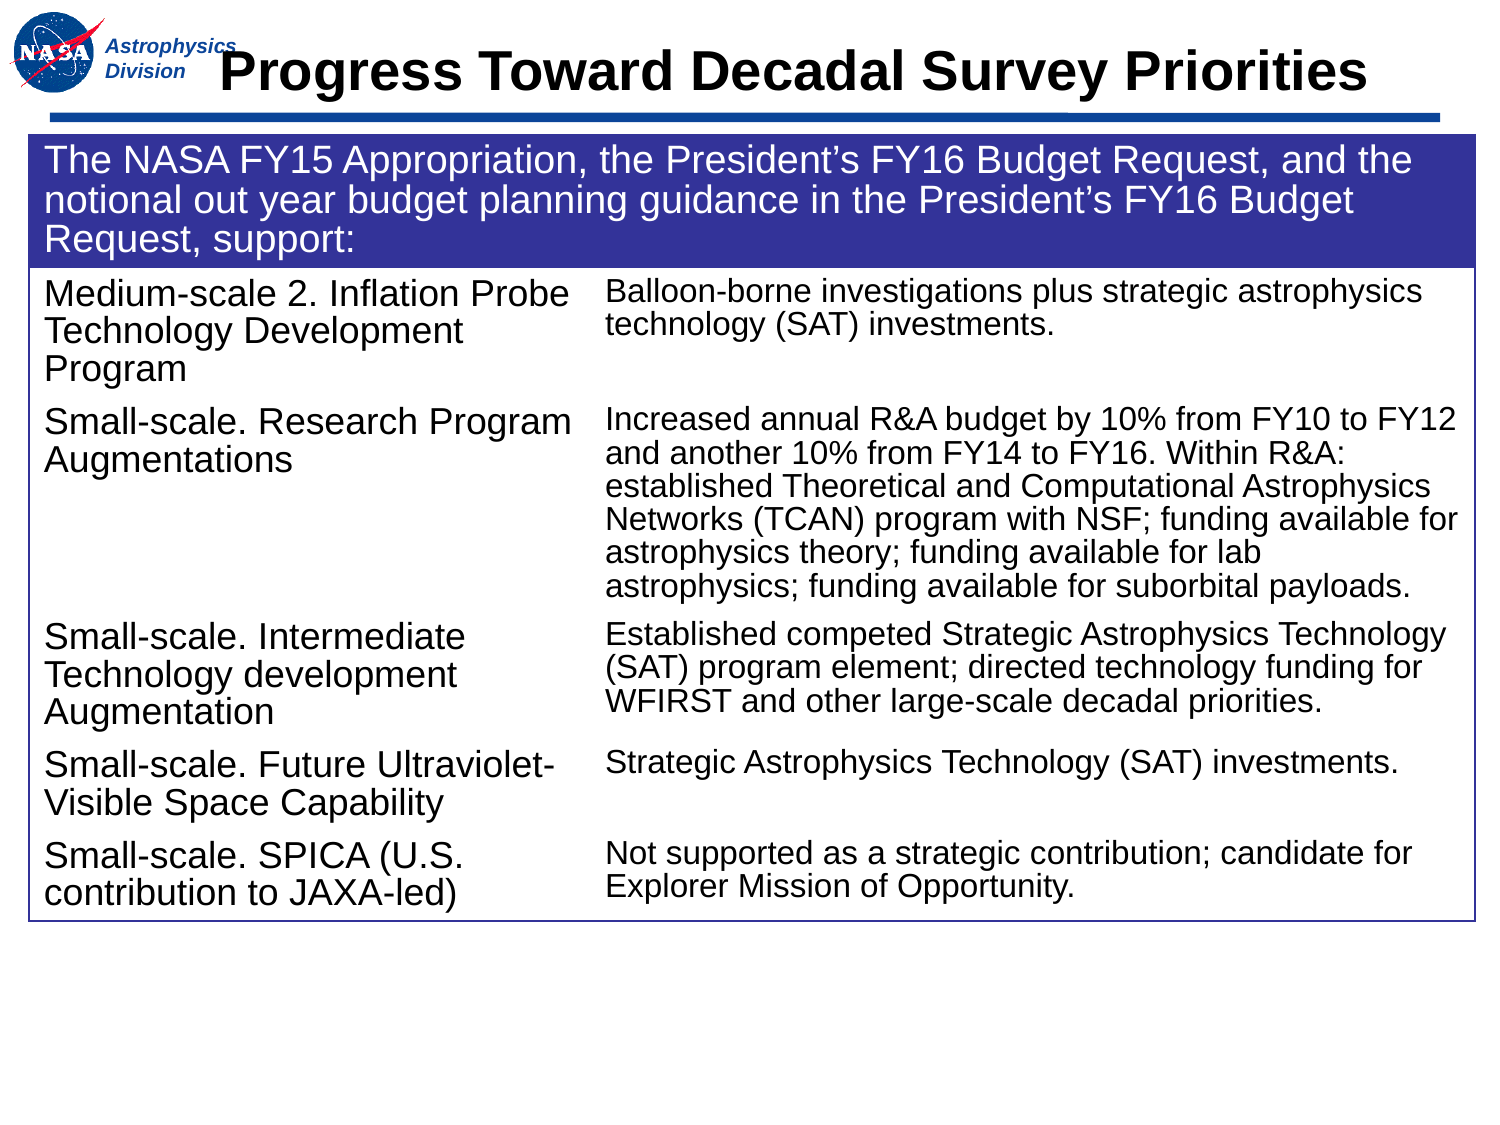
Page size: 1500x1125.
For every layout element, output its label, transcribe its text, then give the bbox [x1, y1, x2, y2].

table_cell Not supported as a strategic contribution; candidate for Explorer Mission of Opportunity. [590, 830, 1474, 920]
table_cell Balloon-borne investigations plus strategic astrophysics technology (SAT) investments. [590, 268, 1474, 397]
table_cell Established competed Strategic Astrophysics Technology (SAT) program element; directed technology funding for WFIRST and other large-scale decadal priorities. [590, 612, 1474, 740]
title Progress Toward Decadal Survey Priorities [114, 17, 1475, 120]
table_cell Small-scale. Future Ultraviolet-Visible Space Capability [30, 740, 590, 830]
table_cell Small-scale. Intermediate Technology development Augmentation [30, 612, 590, 740]
picture [0, 0, 113, 102]
picture [109, 66, 113, 76]
table_cell Increased annual R&A budget by 10% from FY10 to FY12 and another 10% from FY14 to FY16. Within R&A: established Theoretical and Computational Astrophysics Networks (TCAN) program with NSF; funding available for astrophysics theory; funding available for lab astrophysics; funding available for suborbital payloads. [590, 397, 1474, 612]
table_cell Medium-scale 2. Inflation Probe Technology Development Program [30, 268, 590, 397]
table_cell Strategic Astrophysics Technology (SAT) investments. [590, 740, 1474, 830]
table_cell Small-scale. Research Program Augmentations [30, 397, 590, 612]
table_cell Small-scale. SPICA (U.S. contribution to JAXA-led) [30, 830, 590, 920]
table_header The NASA FY15 Appropriation, the President’s FY16 Budget Request, and the notional out year budget planning guidance in the President’s FY16 Budget Request, support: [30, 136, 1474, 268]
